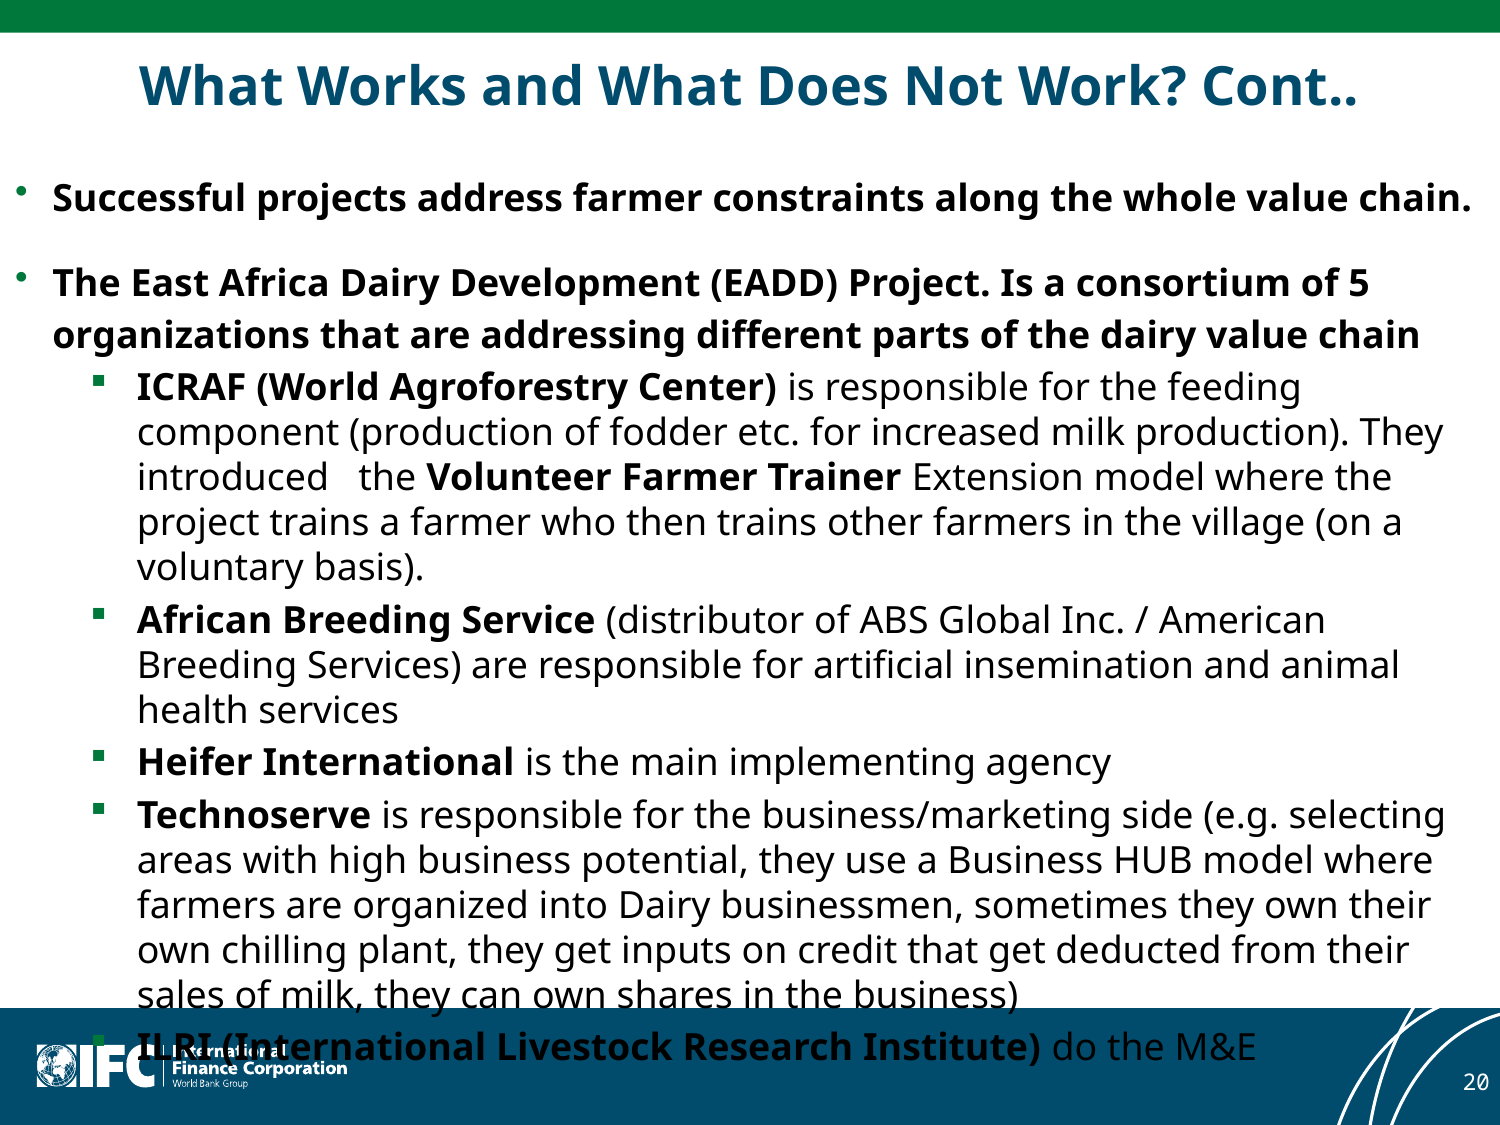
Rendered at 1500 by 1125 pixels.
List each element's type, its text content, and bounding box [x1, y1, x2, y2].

slide_number 20 [1425, 1059, 1500, 1107]
list Successful projects address farmer constraints along the whole value chain. The East Africa Dairy Development (EADD) Project. Is a consortium of 5 organizations that are addressing different parts of the dairy value chain ICRAF (World Agroforestry Center) is responsible for the feeding component (production of fodder etc. for increased milk production). They introduced the Volunteer Farmer Trainer Extension model where the project trains a farmer who then trains other farmers in the village (on a voluntary basis). African Breeding Service (distributor of ABS Global Inc. / American Breeding Services) are responsible for artificial insemination and animal health services Heifer International is the main implementing agency Technoserve is responsible for the business/marketing side (e.g. selecting areas with high business potential, they use a Business HUB model where farmers are organized into Dairy businessmen, sometimes they own their own chilling plant, they get inputs on credit that get deducted from their sales of milk, they can own shares in the business) ILRI (International Livestock Research Institute) do the M&E [0, 159, 1500, 1046]
title What Works and What Does Not Work? Cont.. [112, 37, 1388, 131]
